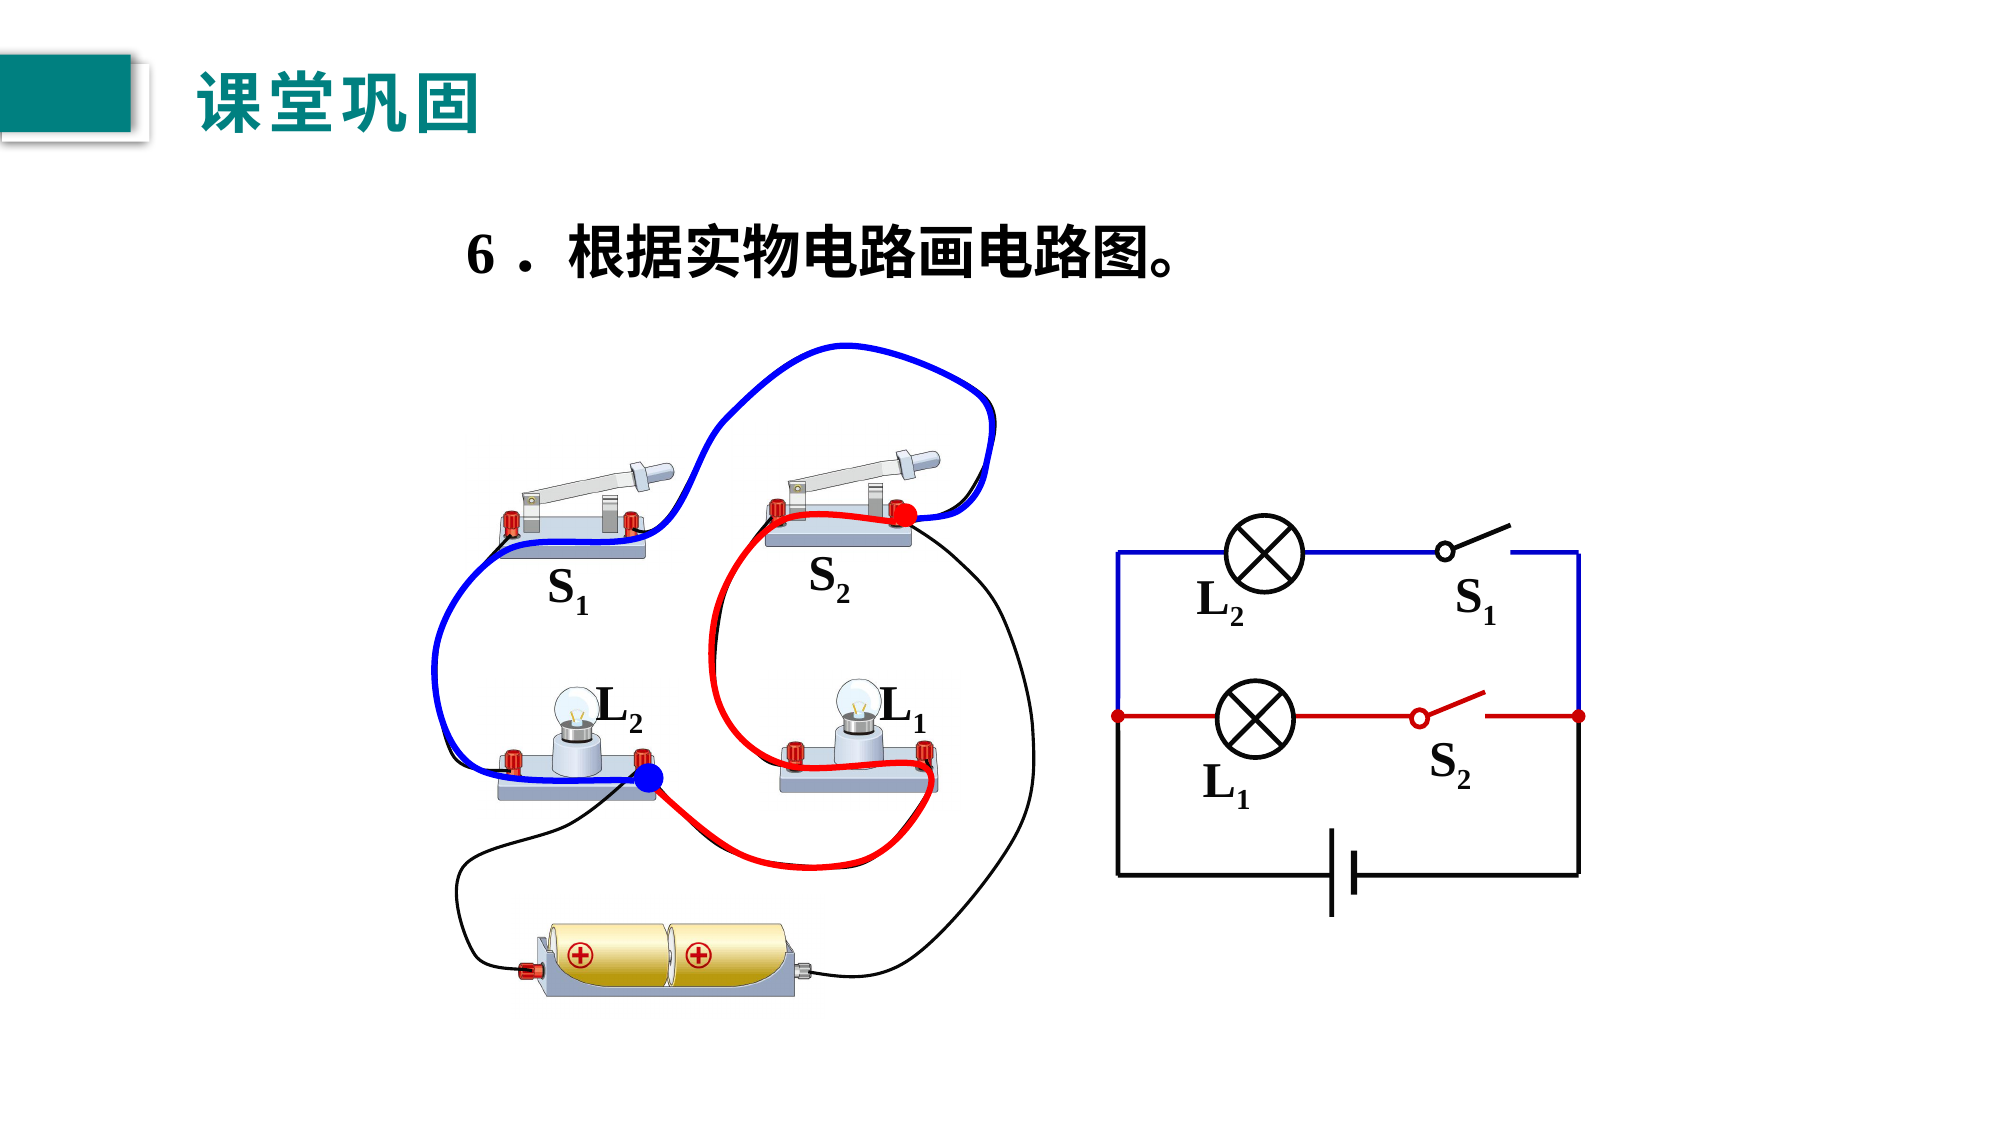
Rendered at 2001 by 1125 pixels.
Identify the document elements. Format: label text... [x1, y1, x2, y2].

title 课堂巩固 [180, 55, 1686, 149]
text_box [1117, 680, 1579, 815]
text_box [1117, 815, 1579, 917]
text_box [430, 343, 1036, 1019]
text_box 6．根据实物电路画电路图。 [320, 208, 1426, 293]
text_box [1117, 515, 1579, 680]
